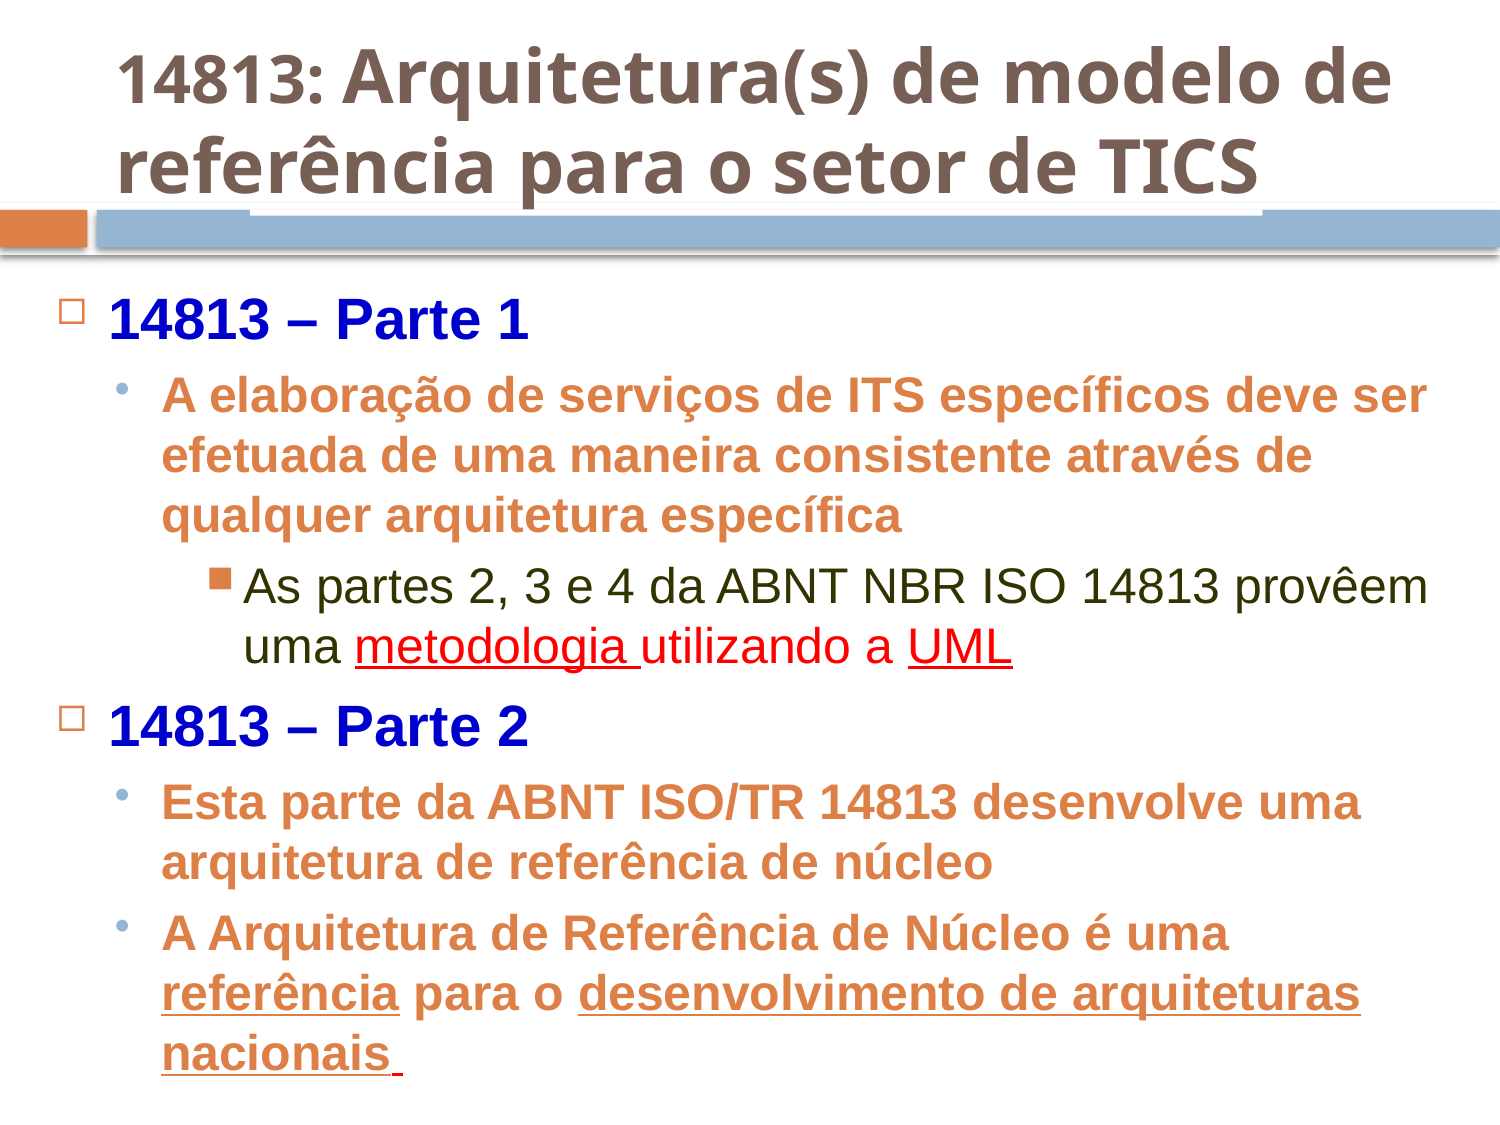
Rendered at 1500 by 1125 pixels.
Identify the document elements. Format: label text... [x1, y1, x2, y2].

list 14813 – Parte 1 A elaboração de serviços de ITS específicos deve ser efetuada de uma maneira consistente através de qualquer arquitetura específica As partes 2, 3 e 4 da ABNT NBR ISO 14813 provêem uma metodologia utilizando a UML 14813 – Parte 2 Esta parte da ABNT ISO/TR 14813 desenvolve uma arquitetura de referência de núcleo A Arquitetura de Referência de Núcleo é uma referência para o desenvolvimento de arquiteturas nacionais [40, 273, 1460, 1012]
title 14813: Arquitetura(s) de modelo de referência para o setor de TICS [100, 37, 1439, 201]
